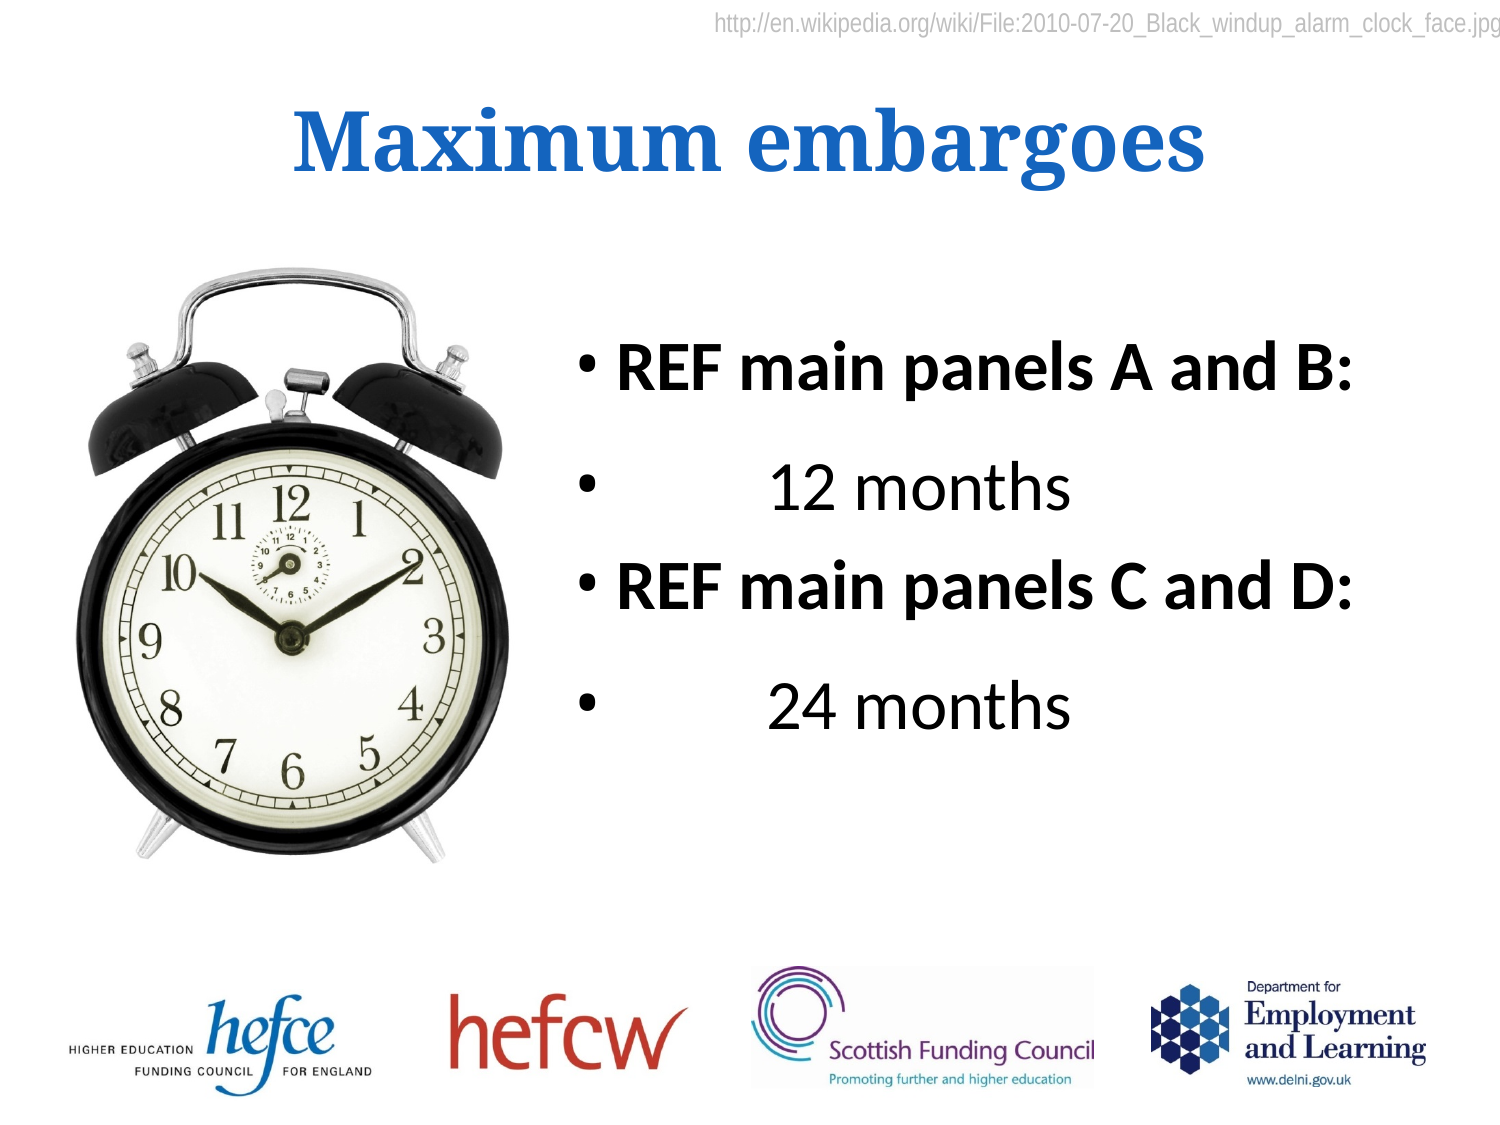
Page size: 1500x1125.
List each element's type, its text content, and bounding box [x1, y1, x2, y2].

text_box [52, 965, 1426, 1102]
text_box http://en.wikipedia.org/wiki/File:2010-07-20_Black_windup_alarm_clock_face.jpg [703, 0, 1500, 44]
picture [48, 256, 545, 887]
title Maximum embargoes [145, 0, 1354, 280]
list REF main panels A and B: 12 months REF main panels C and D: 24 months [574, 318, 1474, 979]
